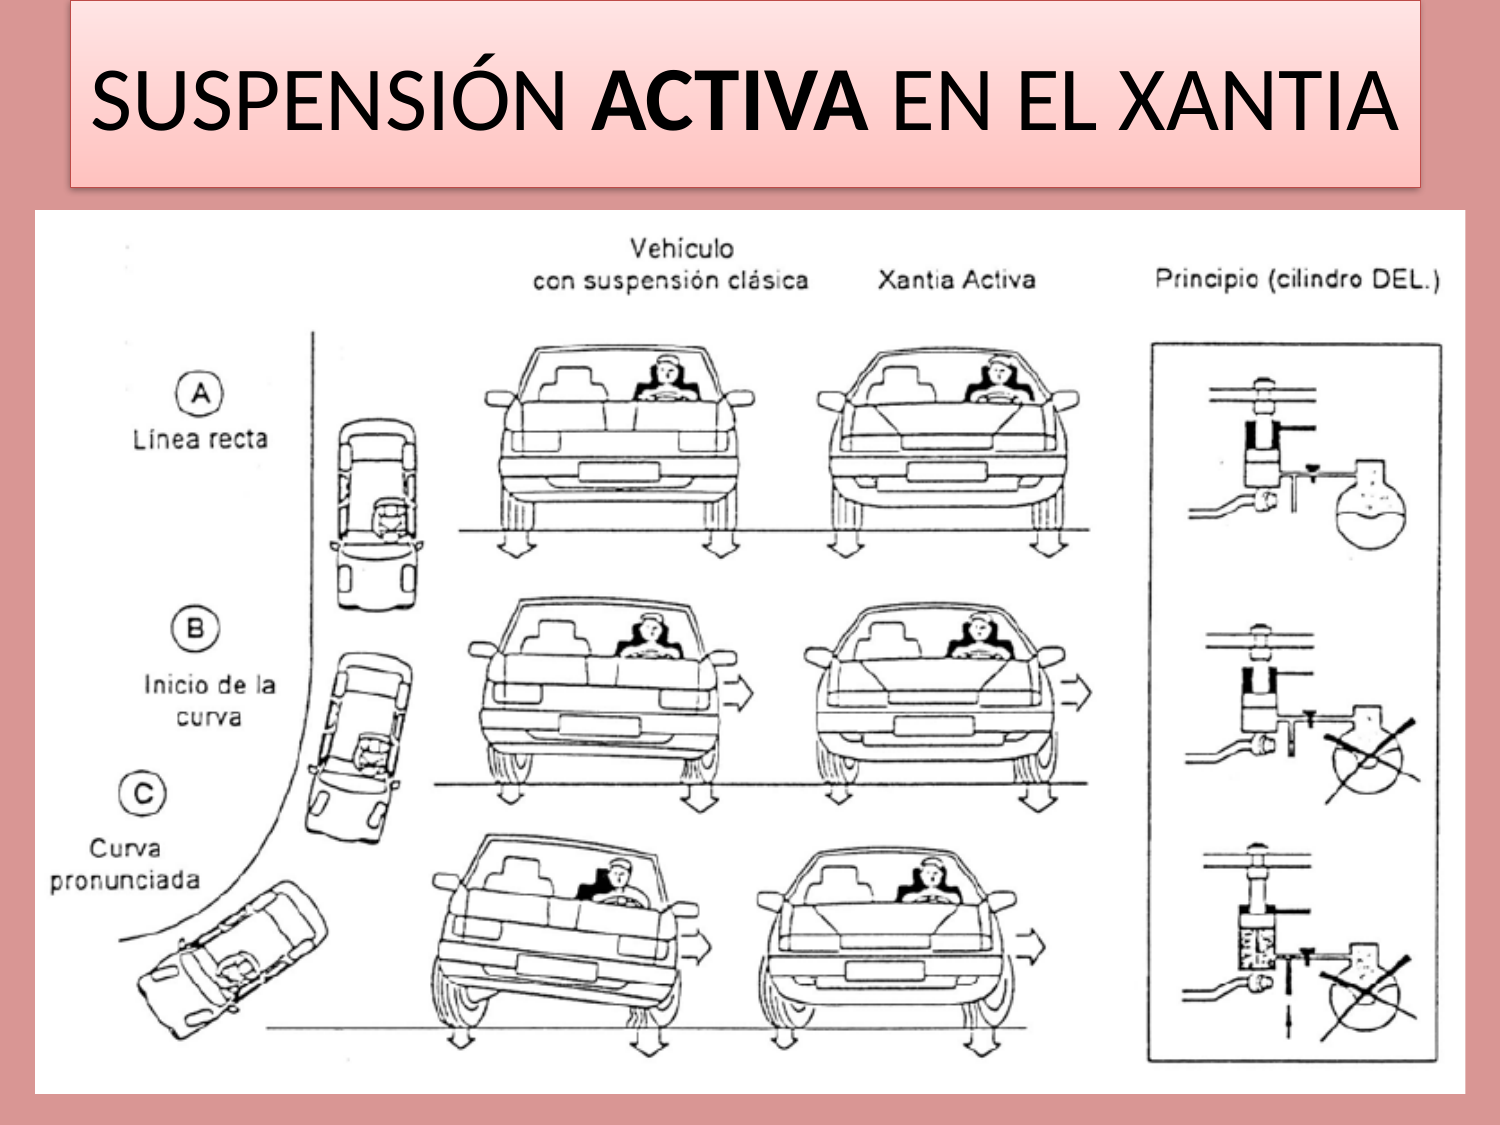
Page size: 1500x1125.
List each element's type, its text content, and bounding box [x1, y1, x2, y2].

title SUSPENSIÓN ACTIVA EN EL XANTIA [70, 0, 1421, 188]
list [34, 210, 1466, 1095]
